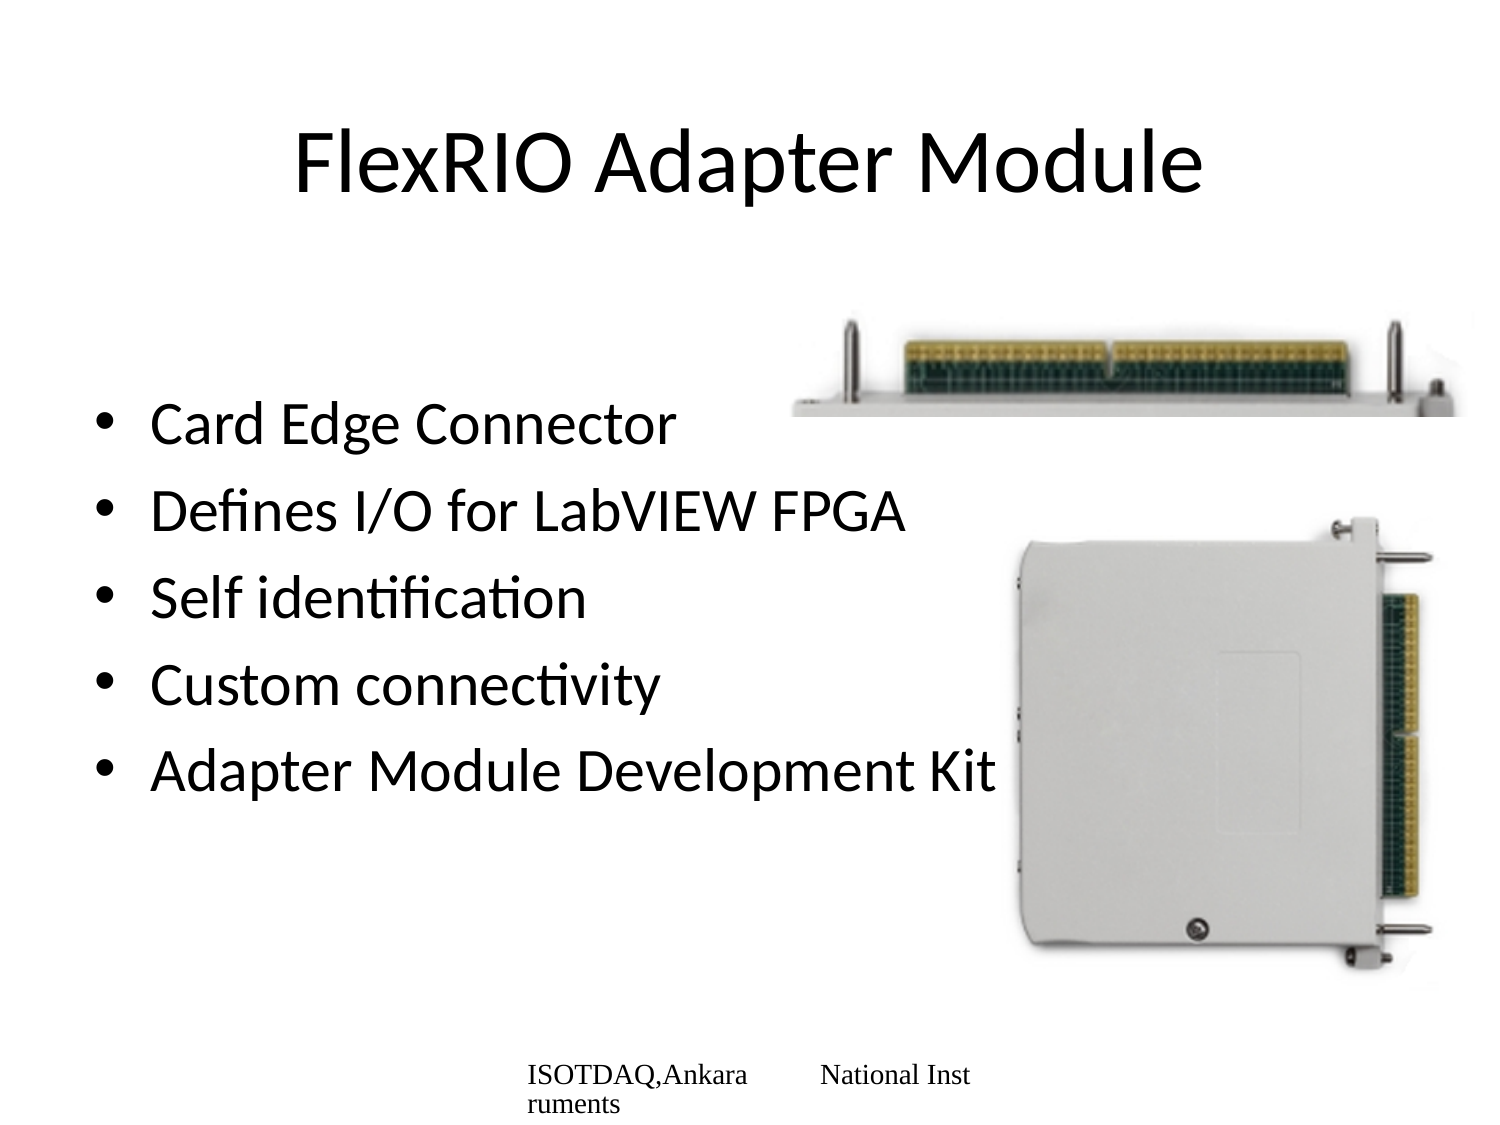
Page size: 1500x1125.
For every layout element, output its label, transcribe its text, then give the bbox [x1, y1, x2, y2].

picture [999, 503, 1449, 1001]
footer ISOTDAQ,Ankara National Instruments [512, 1042, 988, 1103]
picture [772, 299, 1500, 417]
title FlexRIO Adapter Module [112, 62, 1388, 250]
list Card Edge Connector Defines I/O for LabVIEW FPGA Self identification Custom connectivity Adapter Module Development Kit [79, 375, 1017, 859]
